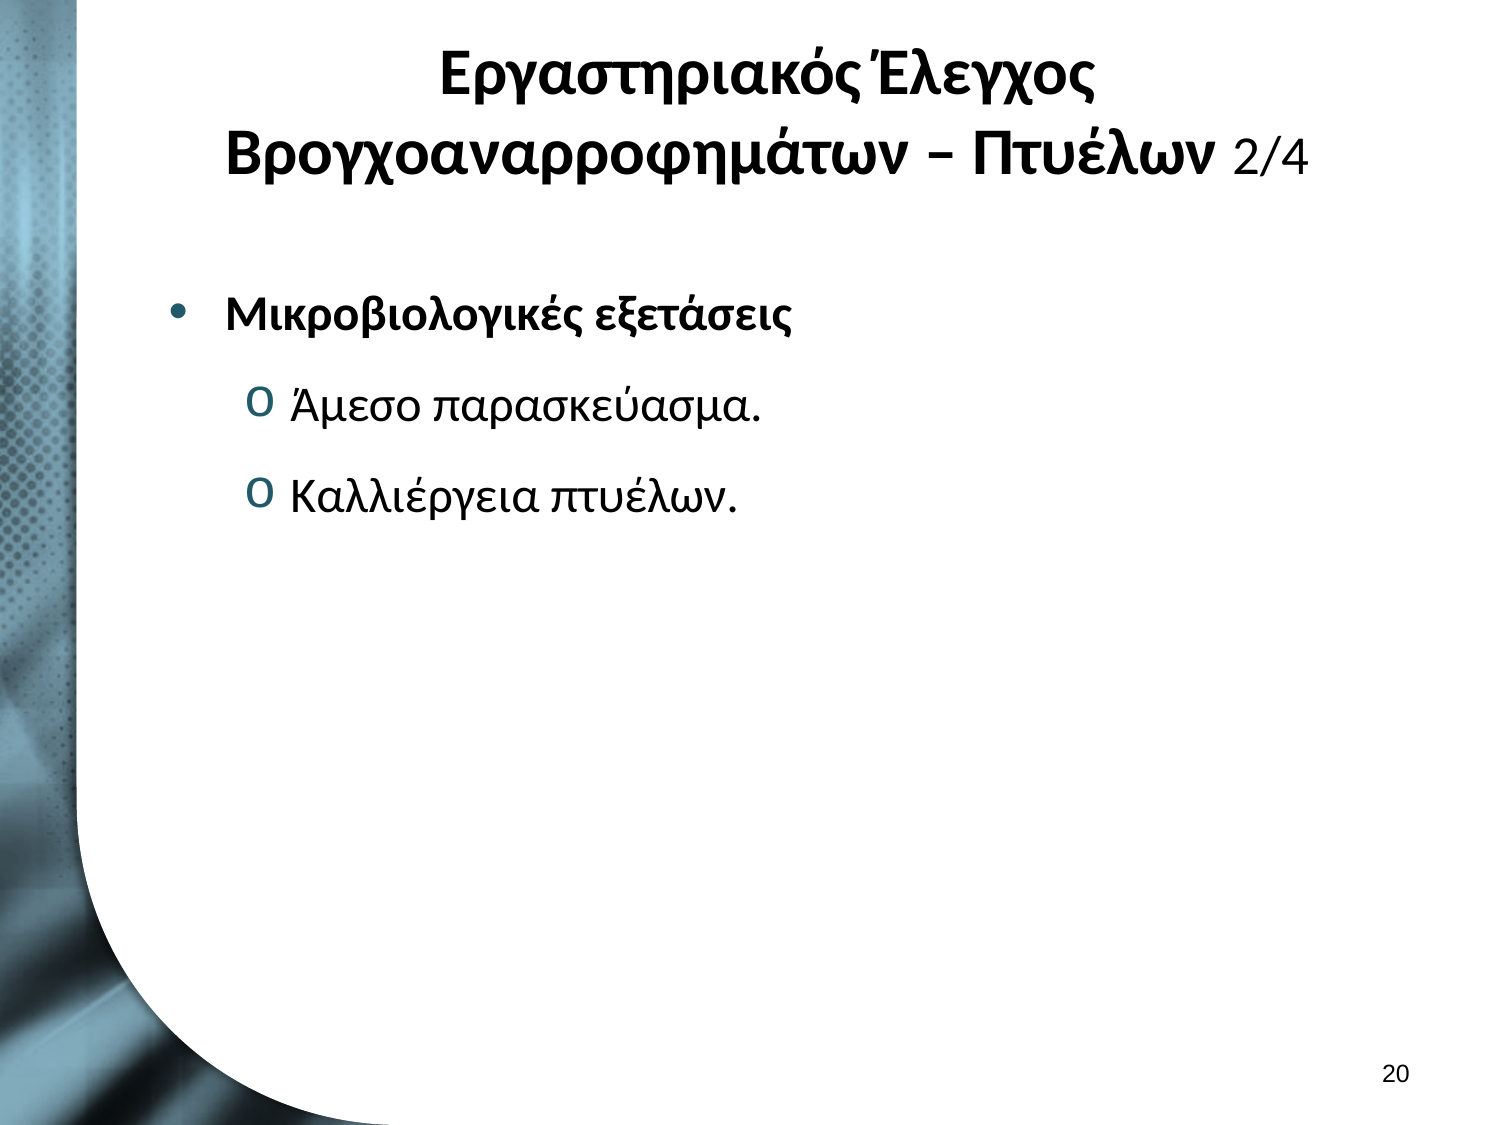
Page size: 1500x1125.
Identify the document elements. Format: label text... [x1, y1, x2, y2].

slide_number 19 [1074, 1042, 1425, 1103]
list Μικροβιολογικές εξετάσεις Άμεσο παρασκεύασμα. Καλλιέργεια πτυέλων. [153, 267, 1335, 1047]
title Εργαστηριακός Έλεγχος Βρογχοαναρροφημάτων – Πτυέλων 2/4 [76, 19, 1459, 197]
